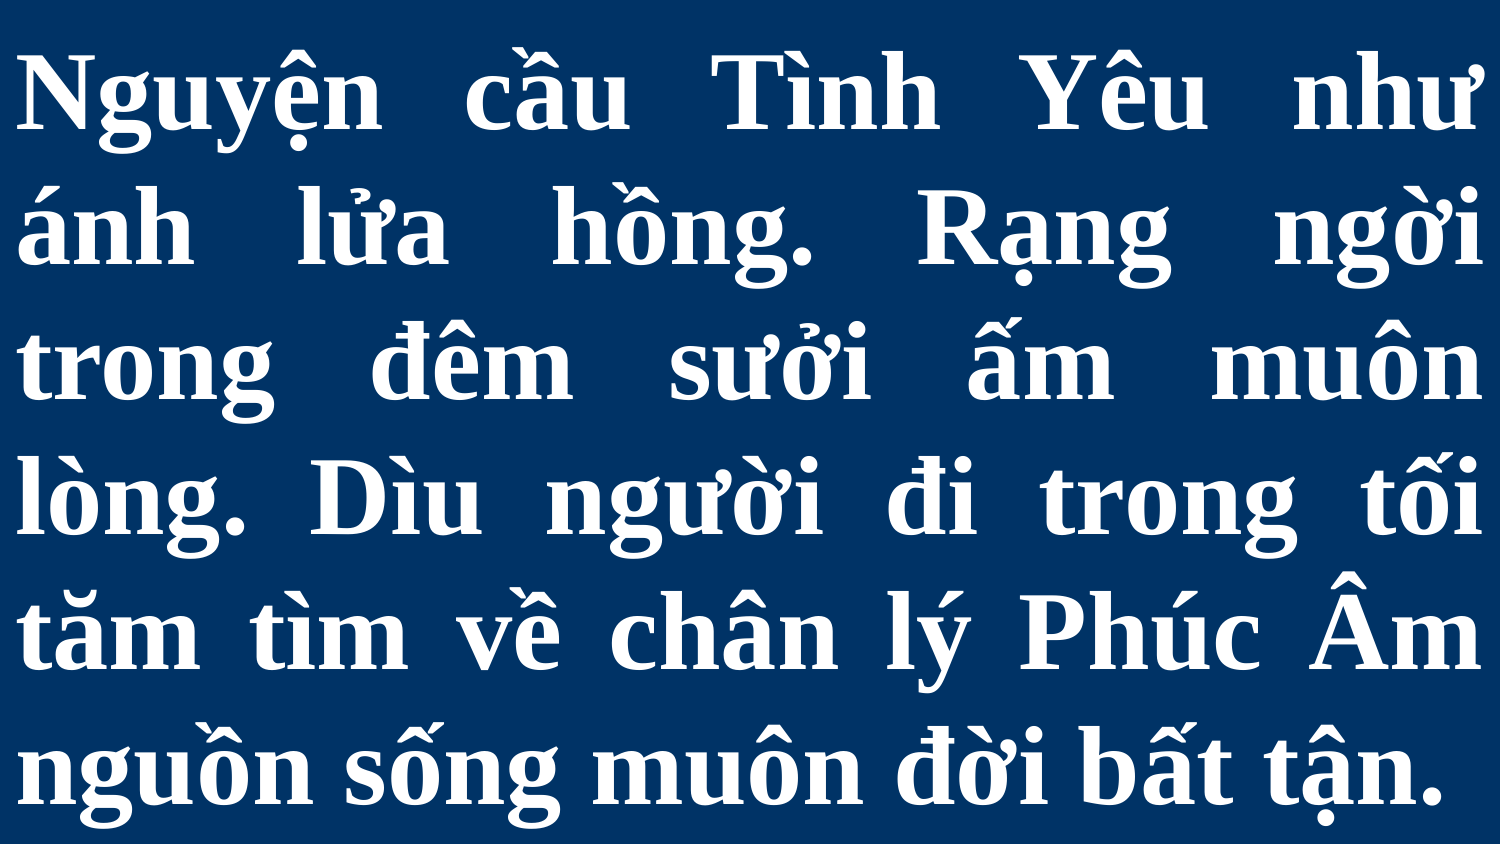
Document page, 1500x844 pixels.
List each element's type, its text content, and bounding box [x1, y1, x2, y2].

title Nguyện cầu Tình Yêu như ánh lửa hồng. Rạng ngời trong đêm sưởi ấm muôn lòng. Dìu người đi trong tối tăm tìm về chân lý Phúc Âm nguồn sống muôn đời bất tận. [0, 0, 1500, 844]
